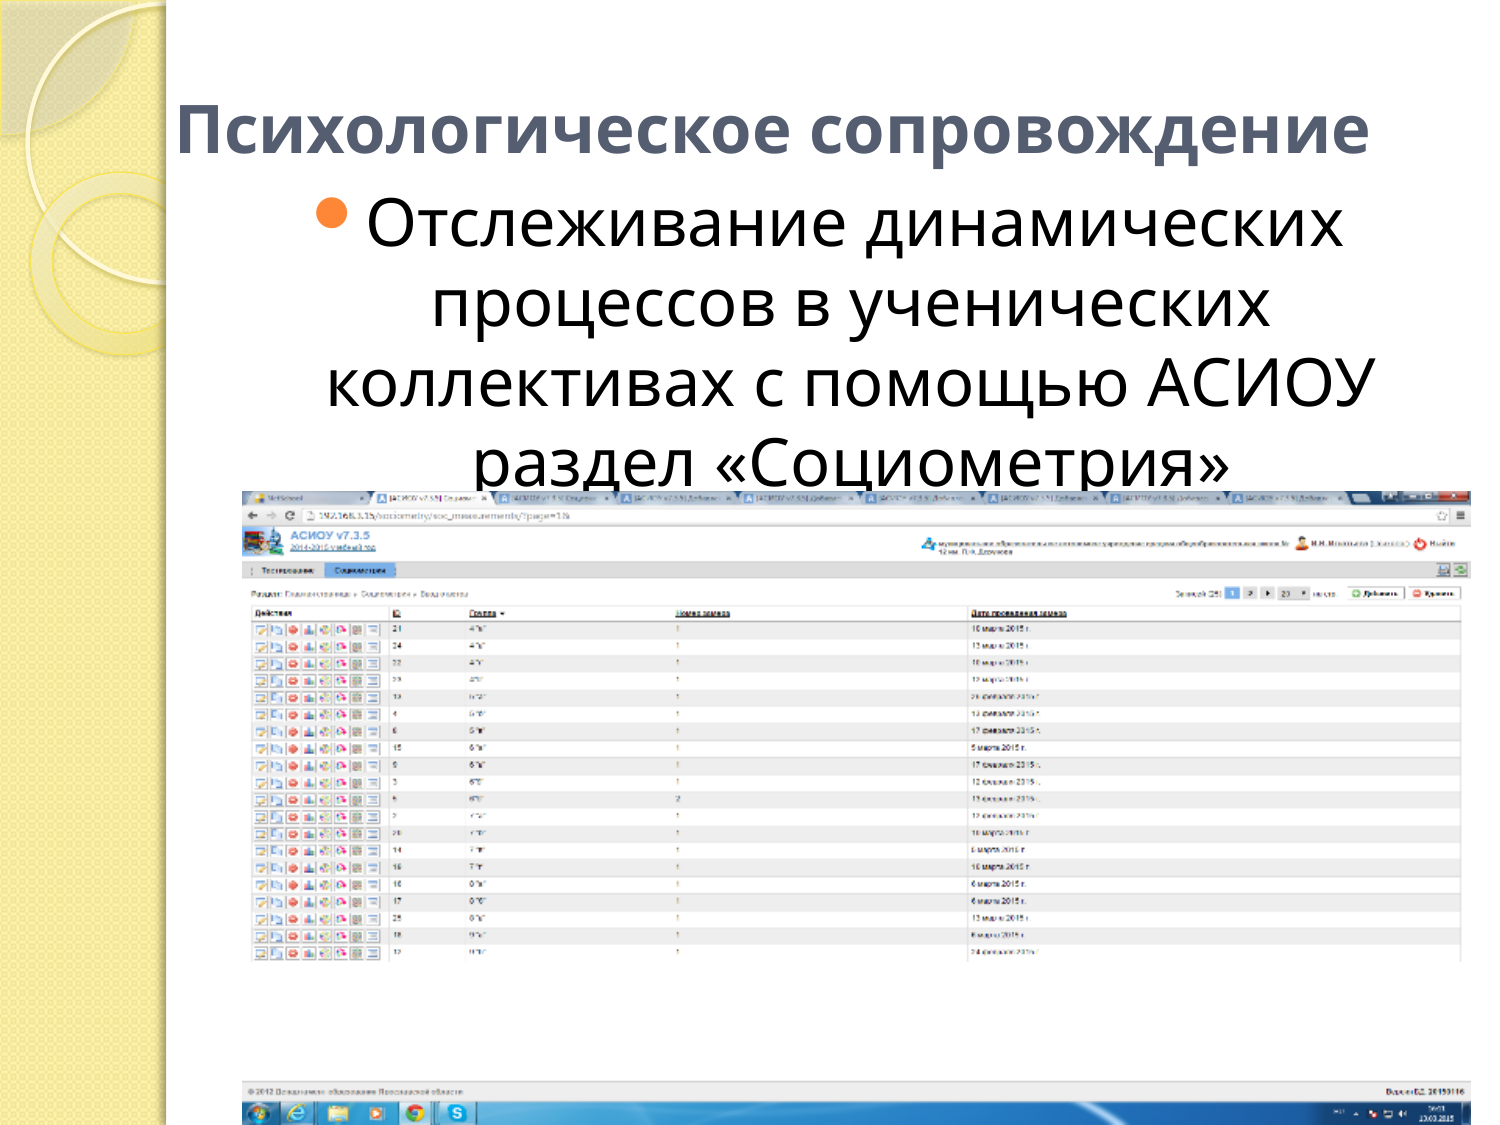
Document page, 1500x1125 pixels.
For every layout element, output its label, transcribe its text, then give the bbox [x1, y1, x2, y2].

title Психологическое сопровождение [159, 45, 1466, 209]
picture [241, 491, 1471, 1125]
list Отслеживание динамических процессов в ученических коллективах с помощью АСИОУ раздел «Социометрия» [206, 172, 1437, 961]
